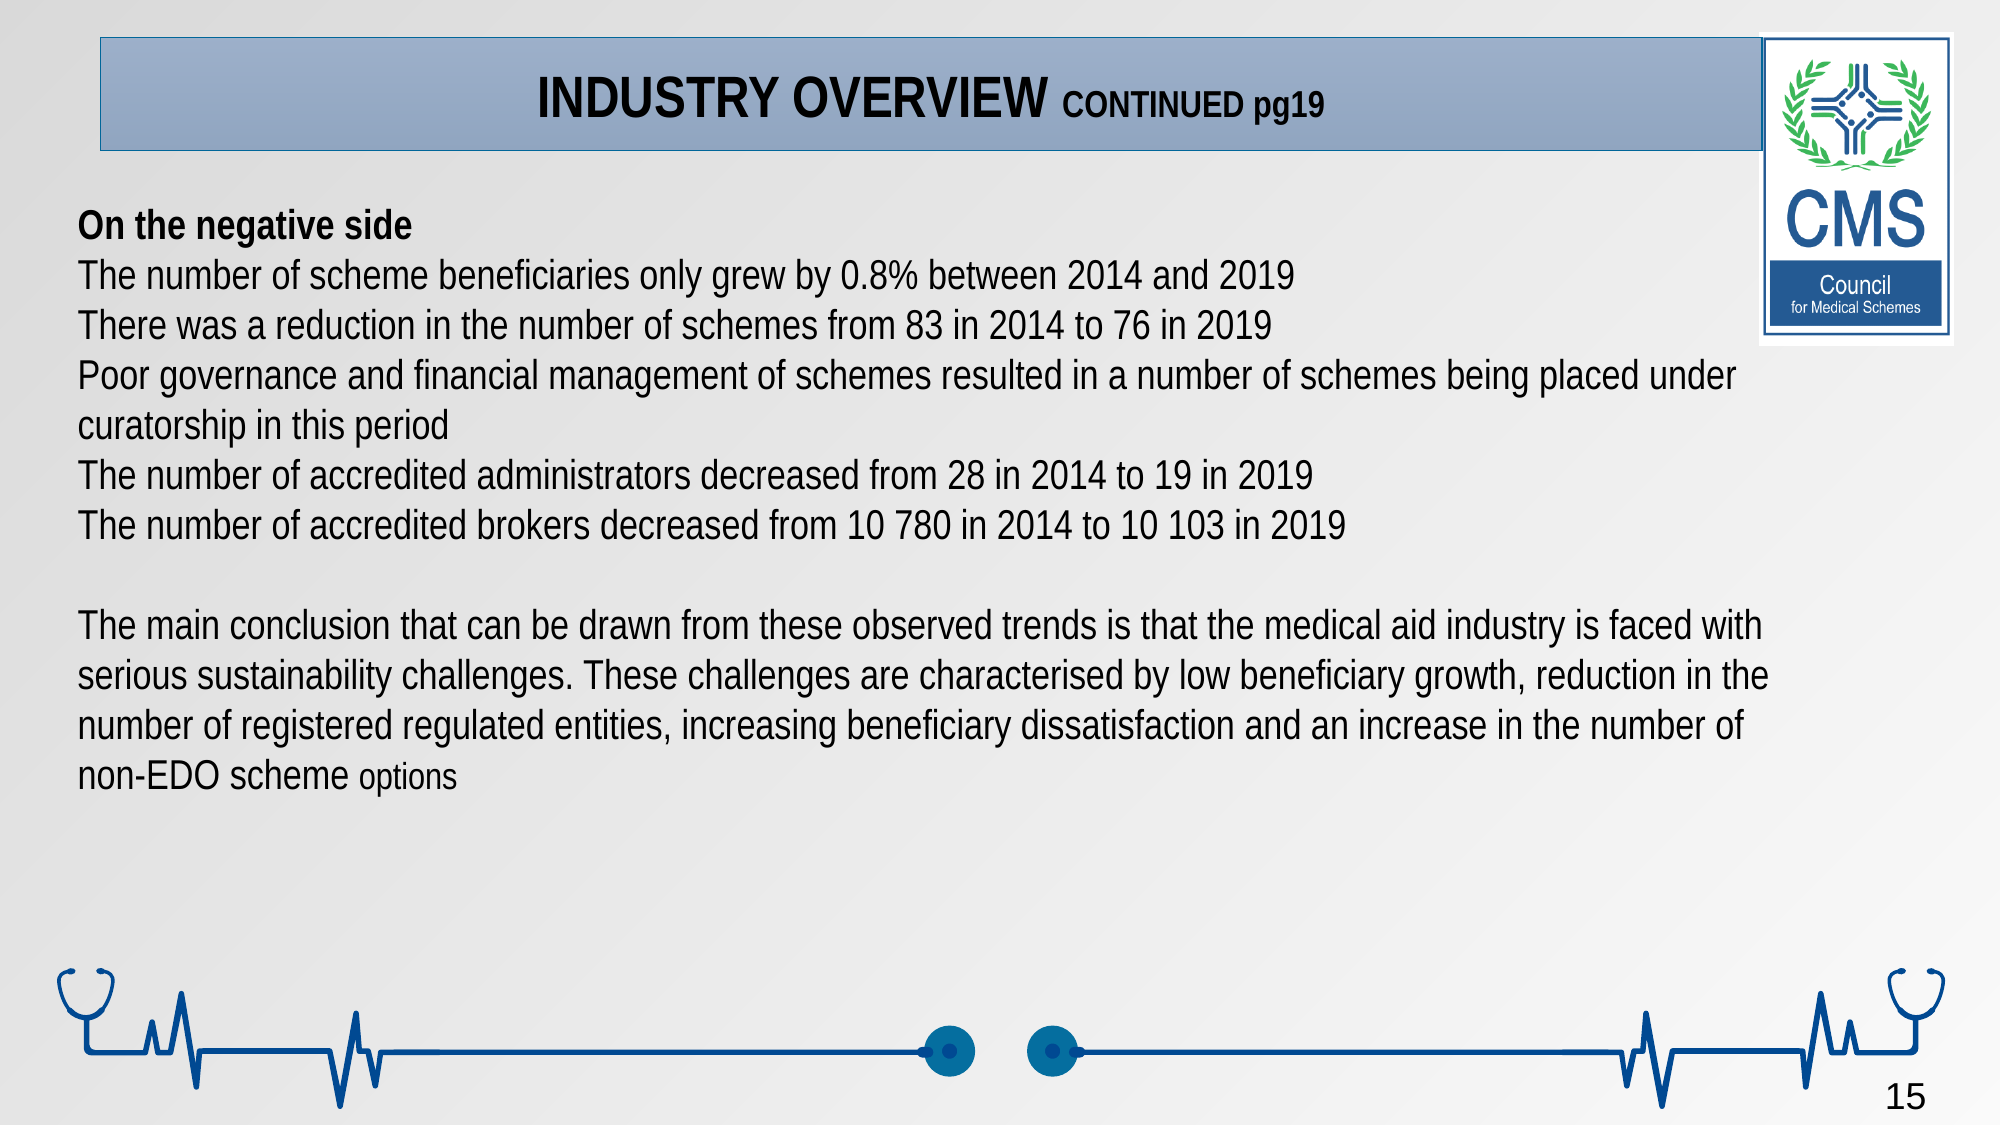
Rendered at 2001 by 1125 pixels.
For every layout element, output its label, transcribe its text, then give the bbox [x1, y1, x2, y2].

text_box INDUSTRY OVERVIEW CONTINUED pg19 [100, 37, 1763, 151]
list On the negative side The number of scheme beneficiaries only grew by 0.8% between 2014 and 2019 There was a reduction in the number of schemes from 83 in 2014 to 76 in 2019 Poor governance and financial management of schemes resulted in a number of schemes being placed under curatorship in this period The number of accredited administrators decreased from 28 in 2014 to 19 in 2019 The number of accredited brokers decreased from 10 780 in 2014 to 10 103 in 2019 The main conclusion that can be drawn from these observed trends is that the medical aid industry is faced with serious sustainability challenges. These challenges are characterised by low beneficiary growth, reduction in the number of registered regulated entities, increasing beneficiary dissatisfaction and an increase in the number of non-EDO scheme options Page 10 of Part A of APP [62, 190, 1800, 800]
picture [1759, 32, 1954, 346]
